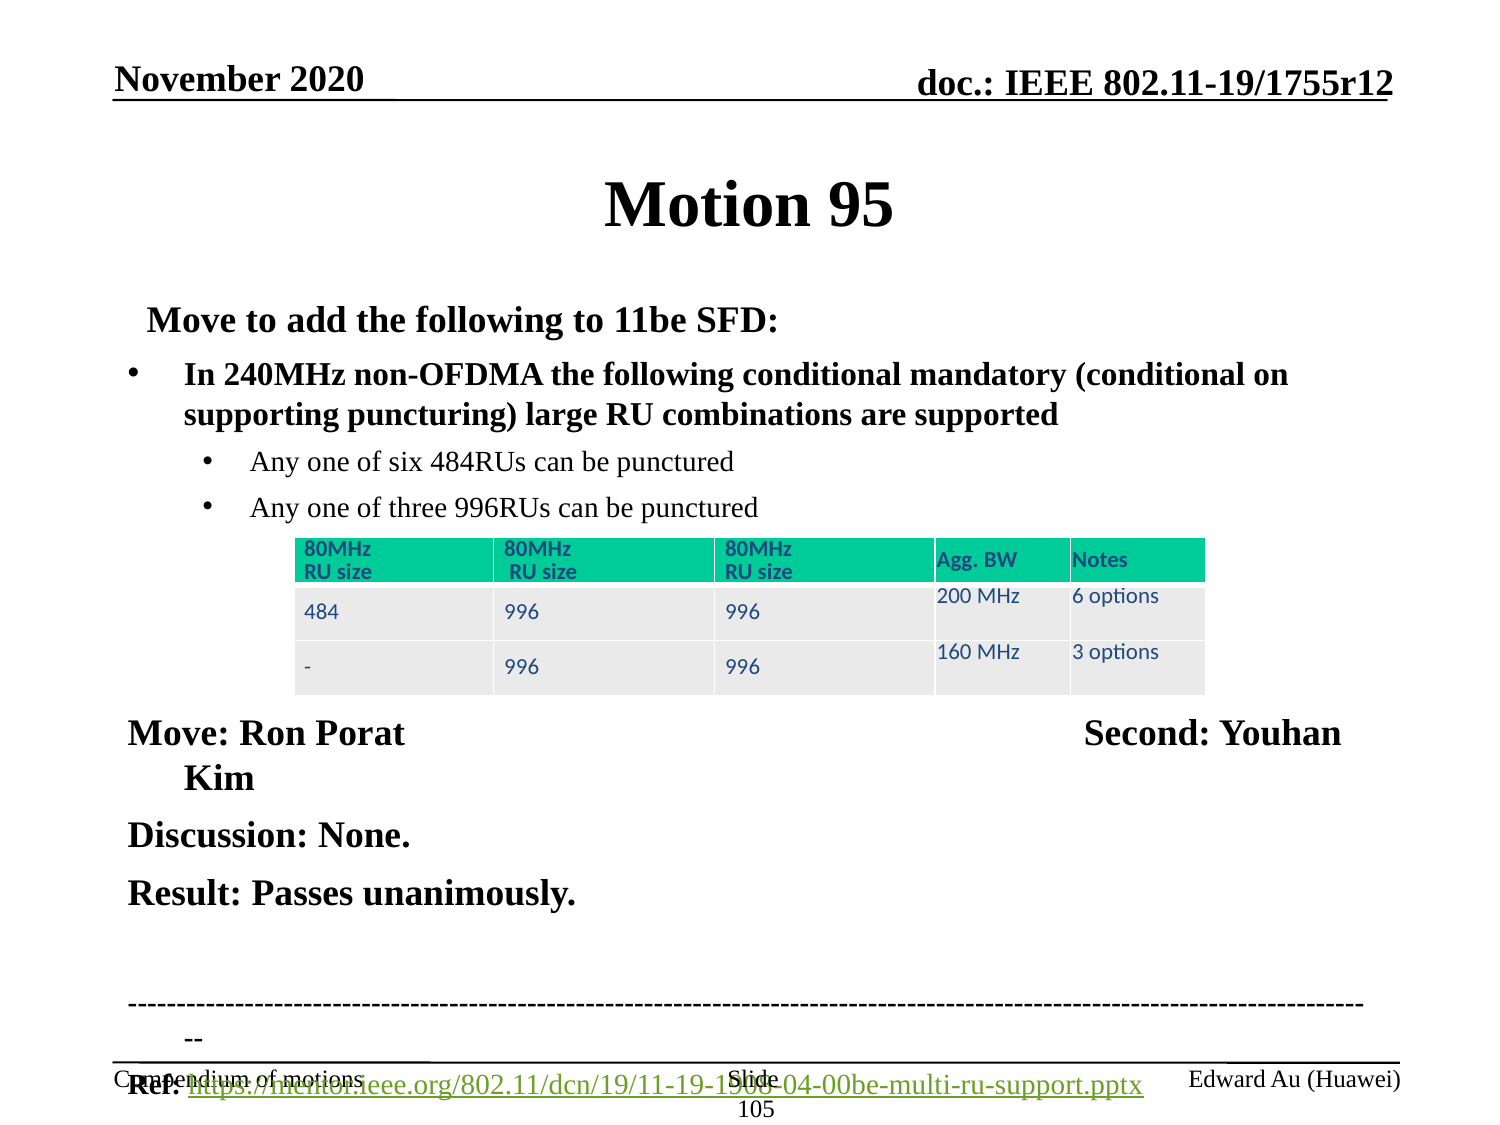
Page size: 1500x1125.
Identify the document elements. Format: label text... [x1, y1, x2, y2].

list Move to add the following to 11be SFD: In 240MHz non-OFDMA the following conditional mandatory (conditional on supporting puncturing) large RU combinations are supported Any one of six 484RUs can be punctured Any one of three 996RUs can be punctured Move: Ron Porat Second: Youhan Kim Discussion: None. Result: Passes unanimously. --------------------------------------------------------------------------------------------------------------------------------- Ref: https://mentor.ieee.org/802.11/dcn/19/11-19-1908-04-00be-multi-ru-support.pptx [112, 286, 1388, 1071]
slide_number Slide 105 [712, 1061, 800, 1123]
table_cell 996 [494, 588, 714, 640]
table_cell 484 [295, 588, 493, 640]
table_cell - [295, 641, 493, 695]
table_cell 160 MHz [936, 641, 1070, 695]
footer Edward Au (Huawei) [878, 1061, 1402, 1093]
table_cell 996 [715, 641, 934, 695]
table_cell 200 MHz [936, 588, 1070, 640]
table_header 80MHz RU size [494, 538, 714, 582]
title Motion 95 [112, 112, 1388, 286]
table_header Agg. BW [936, 538, 1070, 582]
table_cell 996 [494, 641, 714, 695]
table_header 80MHz RU size [715, 538, 934, 582]
table_cell 996 [715, 588, 934, 640]
table_header Notes [1071, 538, 1205, 582]
table_header 80MHz RU size [295, 538, 493, 582]
table_cell 3 options [1071, 641, 1205, 695]
table_cell 6 options [1071, 588, 1205, 640]
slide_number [114, 54, 423, 100]
